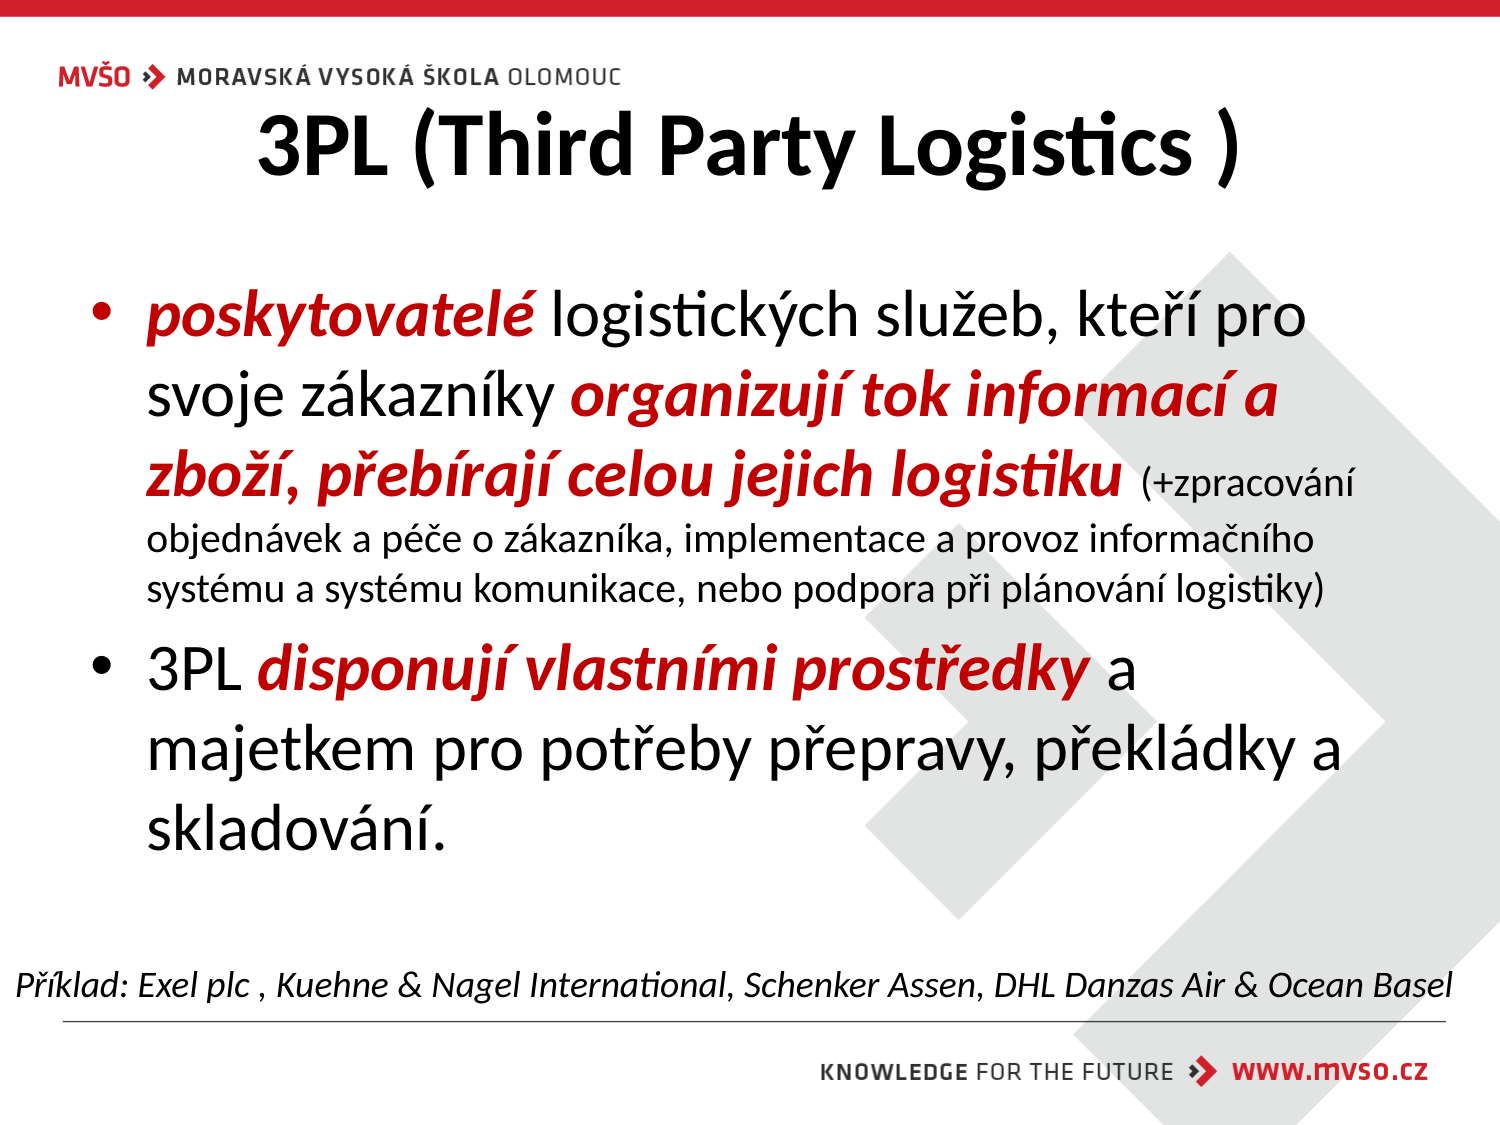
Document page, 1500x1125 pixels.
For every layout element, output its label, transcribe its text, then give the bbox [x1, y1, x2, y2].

title 3PL (Third Party Logistics ) [75, 45, 1425, 233]
picture [0, 0, 1500, 952]
list poskytovatelé logistických služeb, kteří pro svoje zákazníky organizují tok informací a zboží, přebírají celou jejich logistiku (+zpracování objednávek a péče o zákazníka, implementace a provoz informačního systému a systému komunikace, nebo podpora při plánování logistiky) 3PL disponují vlastními prostředky a majetkem pro potřeby přepravy, překládky a skladování. [75, 262, 1425, 952]
text_box Příklad: Exel plc , Kuehne & Nagel International, Schenker Assen, DHL Danzas Air & Ocean Basel [0, 952, 1500, 1057]
picture [0, 1057, 1500, 1125]
